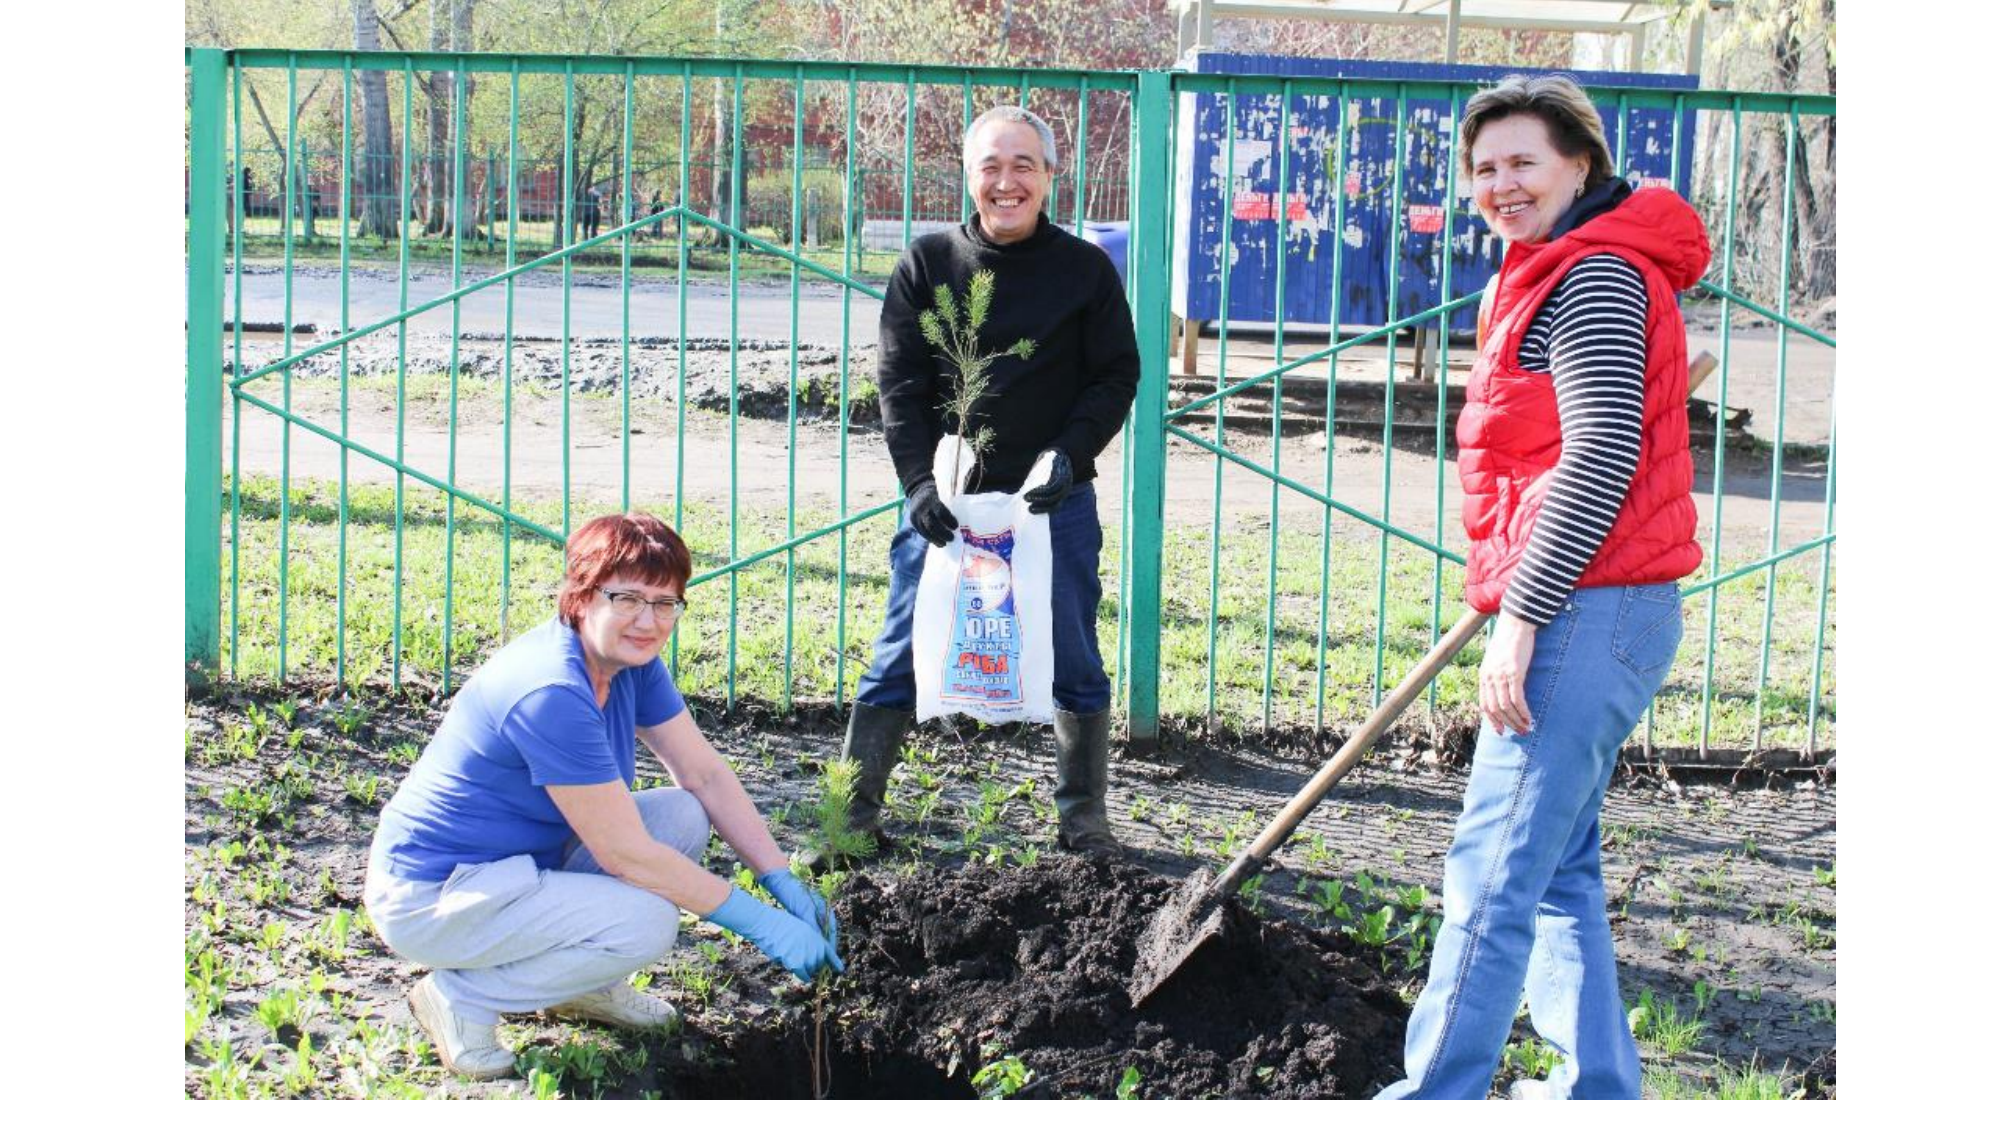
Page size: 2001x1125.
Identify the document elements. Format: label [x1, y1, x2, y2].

picture [185, 0, 1836, 1100]
